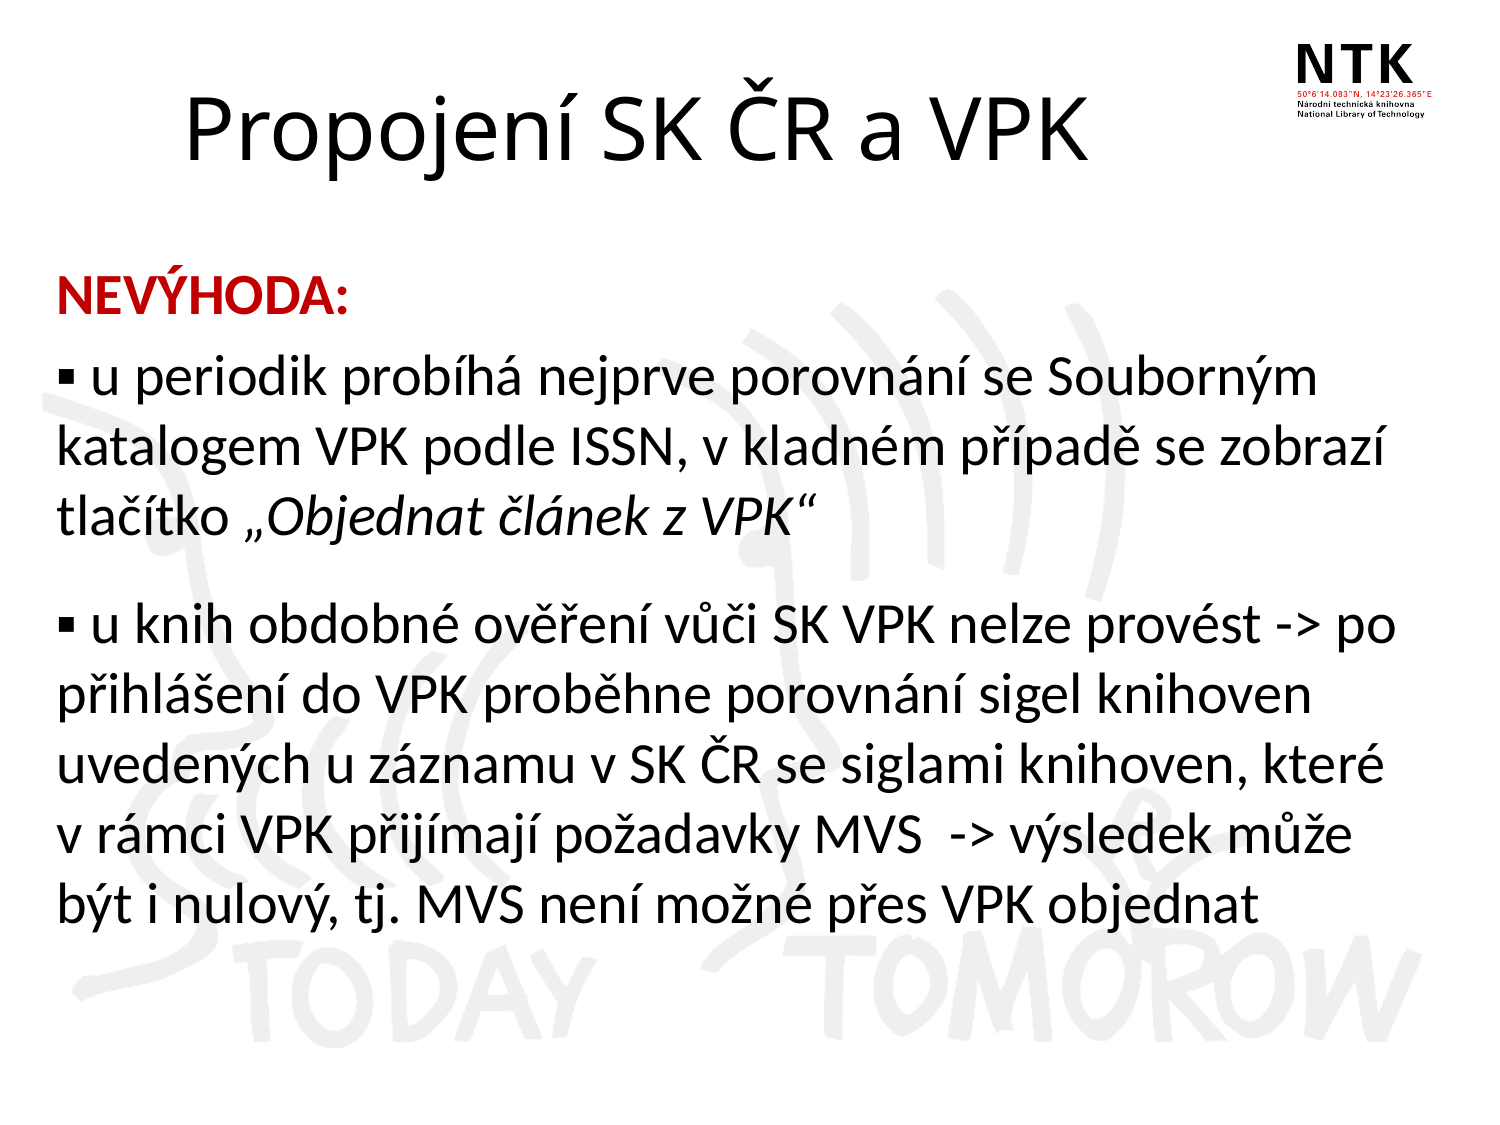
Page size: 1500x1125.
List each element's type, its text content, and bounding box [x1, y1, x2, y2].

text_box NEVÝHODA: ▪ u periodik probíhá nejprve porovnání se Souborným katalogem VPK podle ISSN, v kladném případě se zobrazí tlačítko „Objednat článek z VPK“ ▪ u knih obdobné ověření vůči SK VPK nelze provést -> po přihlášení do VPK proběhne porovnání sigel knihoven uvedených u záznamu v SK ČR se siglami knihoven, které v rámci VPK přijímají požadavky MVS -> výsledek může být i nulový, tj. MVS není možné přes VPK objednat [41, 198, 1440, 1125]
picture [1296, 31, 1449, 131]
picture [41, 289, 1424, 1050]
title Propojení SK ČR a VPK [41, 32, 1230, 198]
